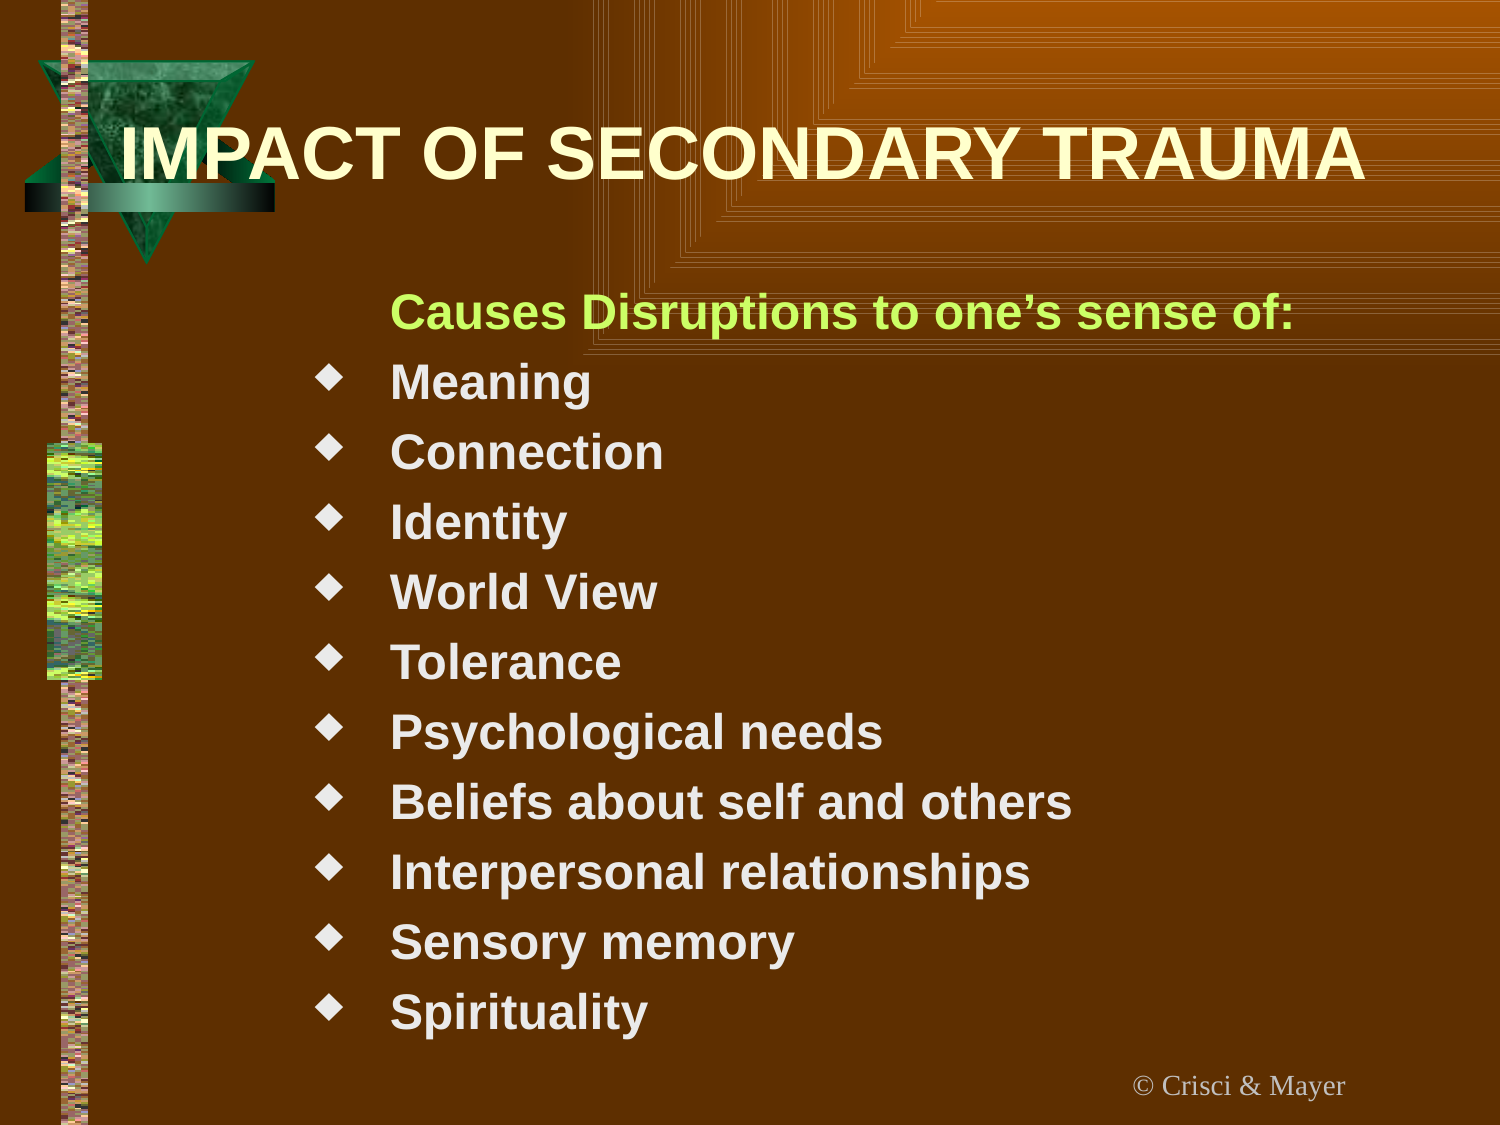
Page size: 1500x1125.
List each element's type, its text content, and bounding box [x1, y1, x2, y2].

text_box Causes Disruptions to one’s sense of: Meaning Connection Identity World View Tolerance Psychological needs Beliefs about self and others Interpersonal relationships Sensory memory Spirituality [299, 271, 1350, 910]
picture [40, 0, 109, 1125]
text_box IMPACT OF SECONDARY TRAUMA [113, 46, 1438, 254]
text_box © Crisci & Mayer [1117, 1059, 1361, 1109]
